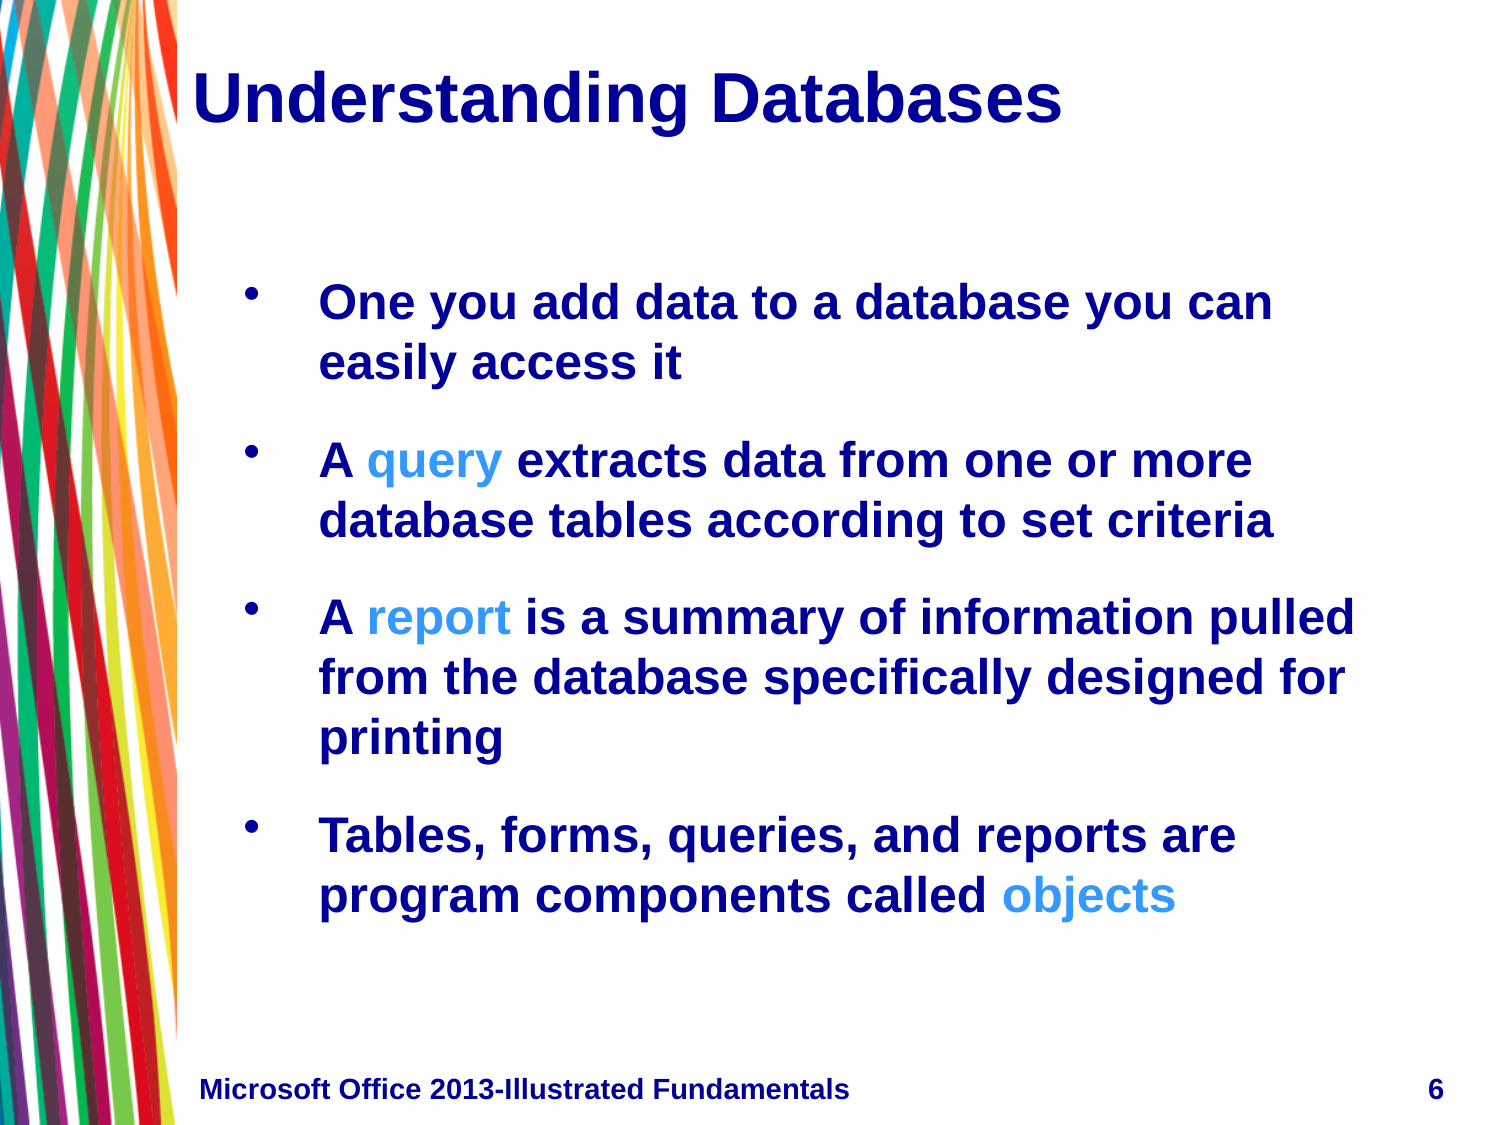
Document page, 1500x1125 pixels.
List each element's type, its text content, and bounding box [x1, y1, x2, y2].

slide_number 6 [1356, 1062, 1460, 1105]
list One you add data to a database you can easily access it A query extracts data from one or more database tables according to set criteria A report is a summary of information pulled from the database specifically designed for printing Tables, forms, queries, and reports are program components called objects [228, 261, 1434, 1013]
footer Microsoft Office 2013-Illustrated Fundamentals [183, 1062, 1147, 1125]
title Understanding Databases [176, 0, 1500, 190]
picture [0, 0, 177, 1125]
